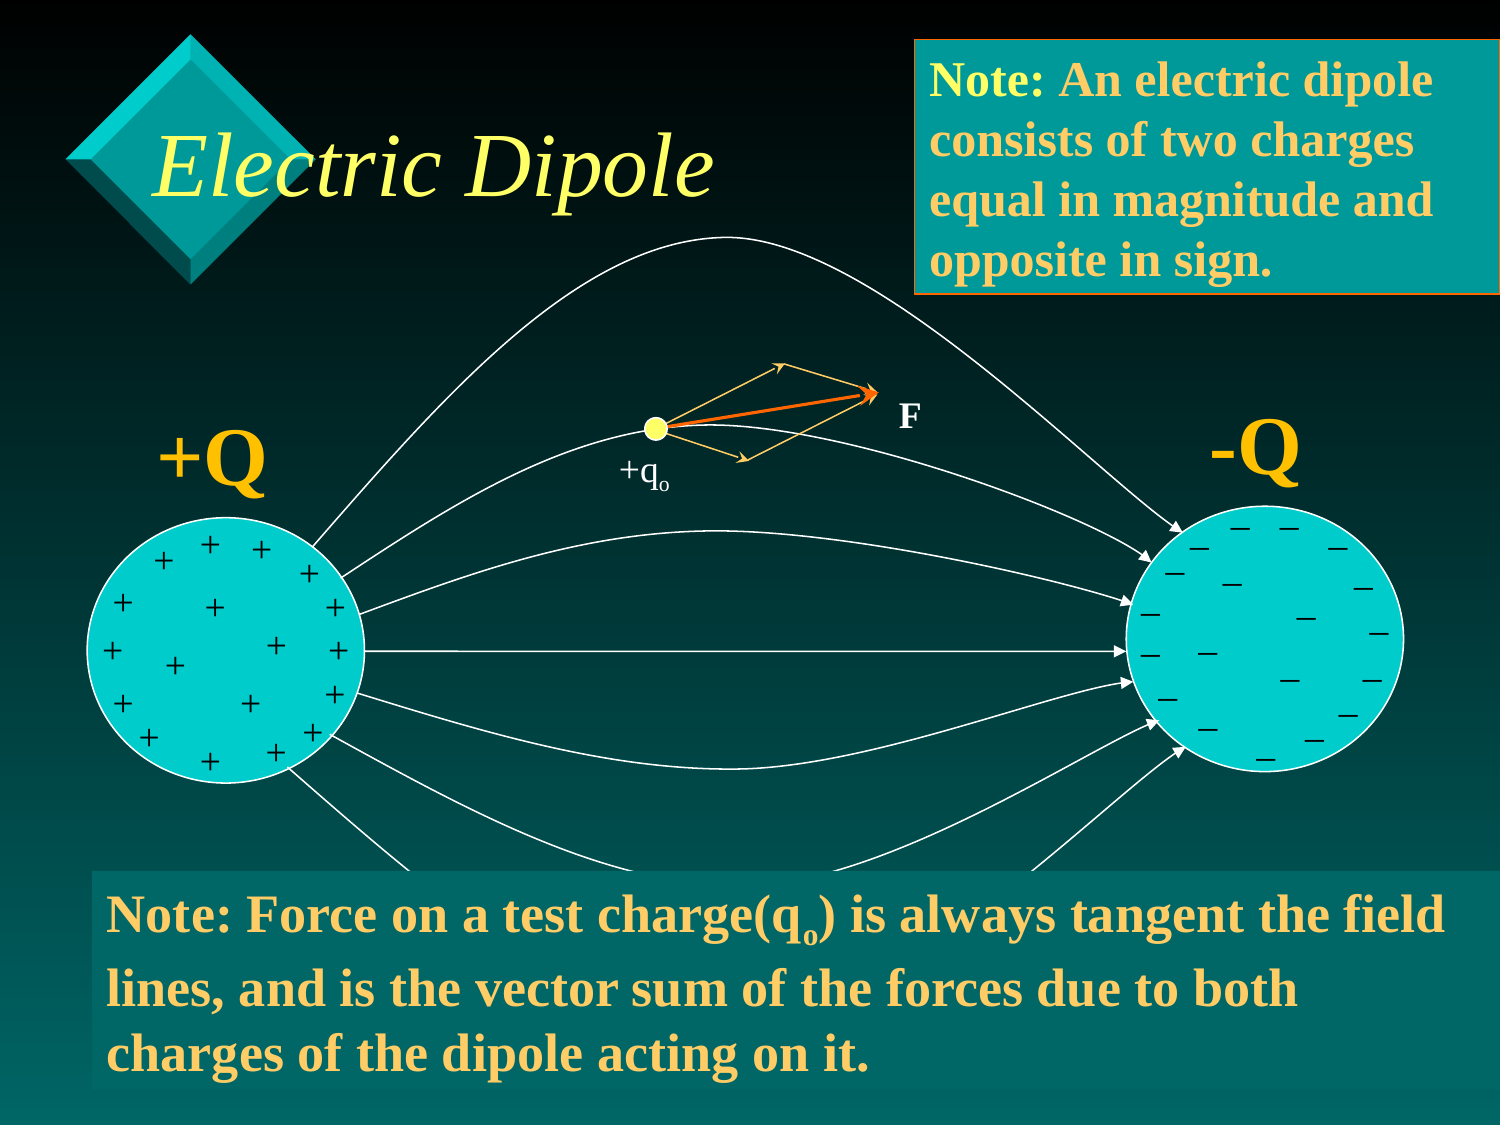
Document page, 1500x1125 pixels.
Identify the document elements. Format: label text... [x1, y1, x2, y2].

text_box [690, 454, 878, 462]
text_box Note: An electric dipole consists of two charges equal in magnitude and opposite in sign. [914, 39, 1500, 294]
text_box [322, 748, 1142, 870]
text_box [1125, 480, 1404, 772]
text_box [663, 383, 938, 445]
title Electric Dipole [137, 68, 914, 250]
text_box [344, 237, 1121, 546]
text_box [86, 512, 365, 790]
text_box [603, 417, 687, 498]
text_box [369, 534, 1120, 578]
text_box [369, 720, 1120, 764]
text_box [369, 681, 1120, 731]
text_box -Q [1194, 383, 1318, 479]
text_box [369, 645, 1120, 658]
text_box [369, 566, 1120, 615]
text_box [655, 363, 878, 392]
text_box Note: Force on a test charge(qo) is always tangent the field lines, and is the vector sum of the forces due to both charges of the dipole acting on it. [91, 870, 1500, 1090]
text_box +Q [141, 394, 284, 510]
